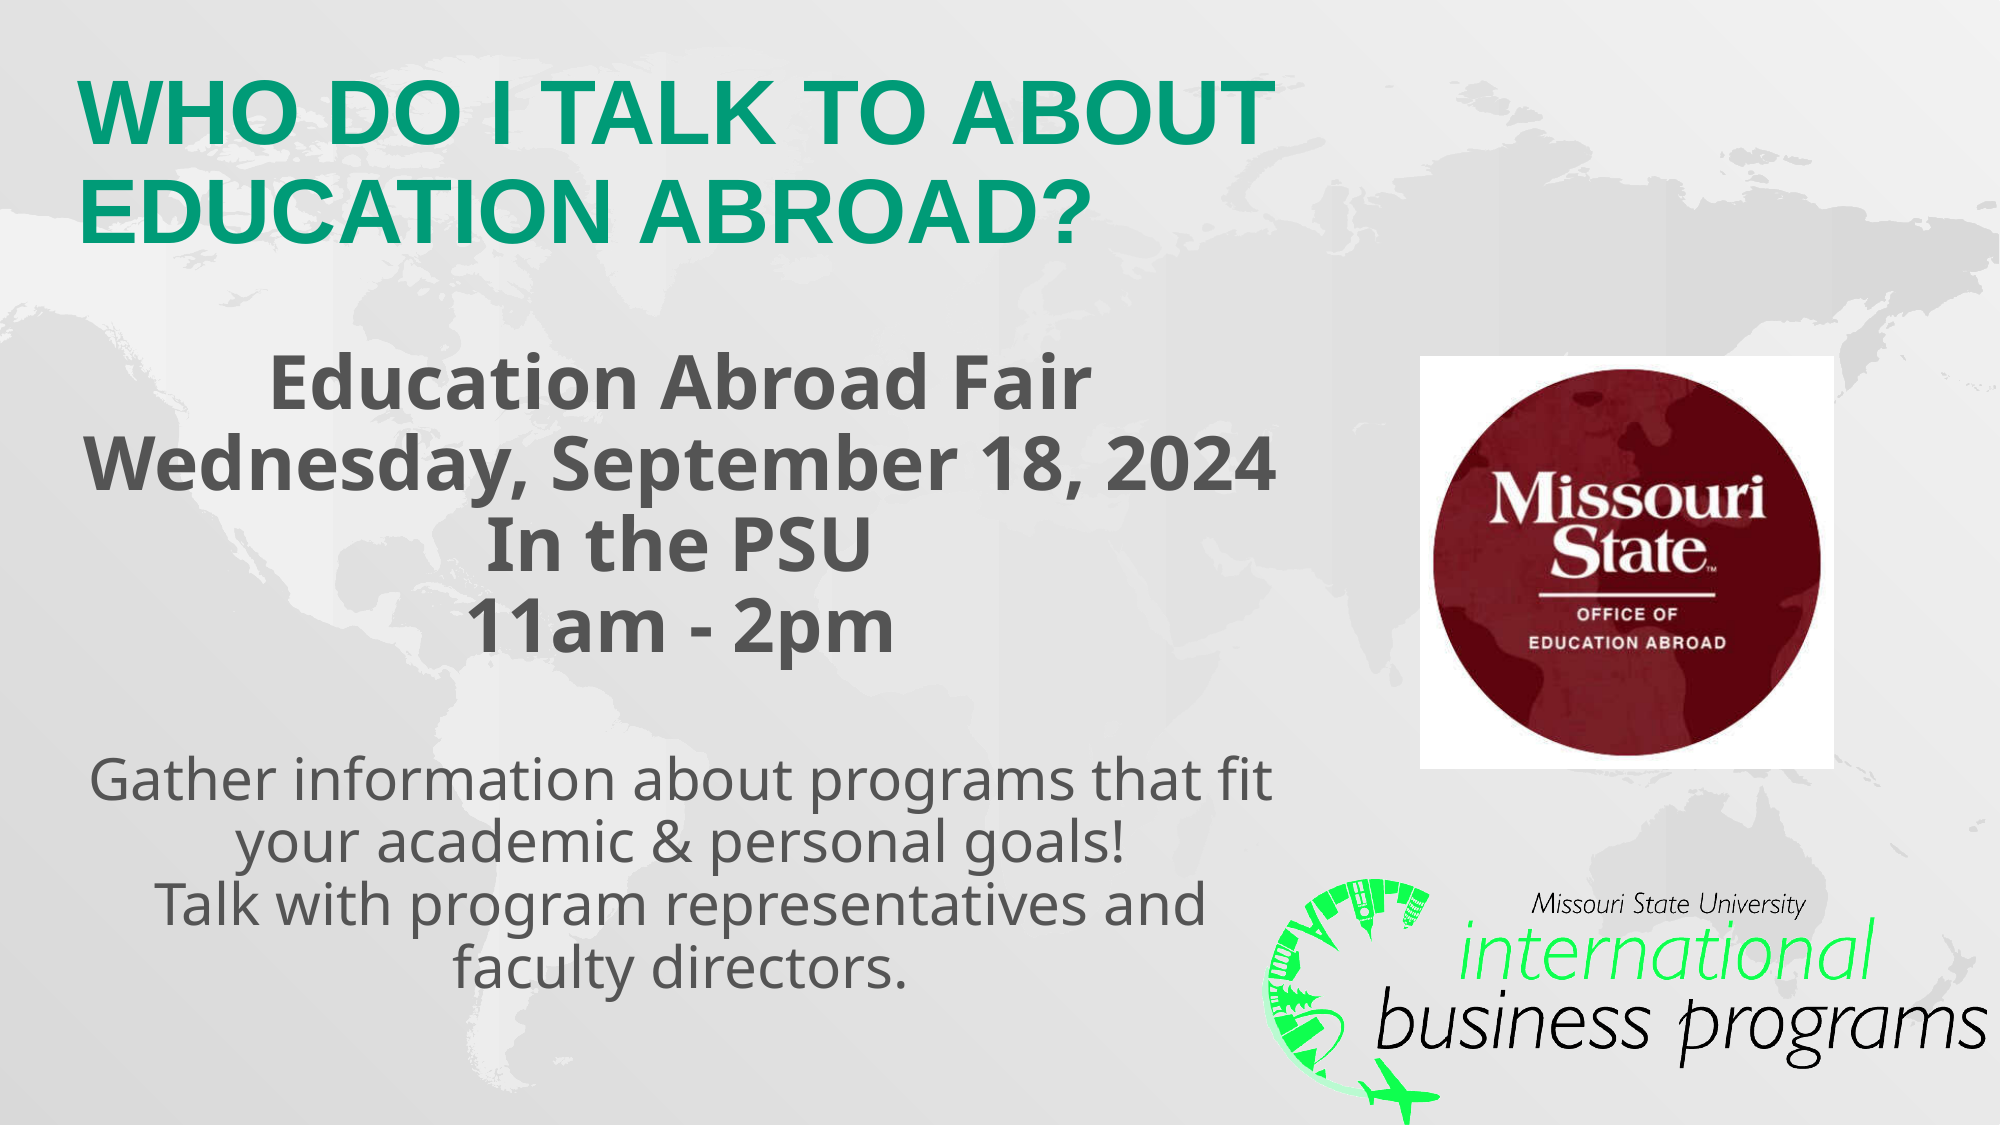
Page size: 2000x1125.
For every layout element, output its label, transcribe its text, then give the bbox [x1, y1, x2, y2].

picture [1420, 356, 1834, 769]
title Who do I talk to about education abroad? [62, 37, 1400, 271]
picture [1262, 879, 1987, 1125]
subtitle Education Abroad Fair Wednesday, September 18, 2024 In the PSU 11am - 2pm Gather information about programs that fit your academic & personal goals! Talk with program representatives and faculty directors. [62, 337, 1300, 1068]
